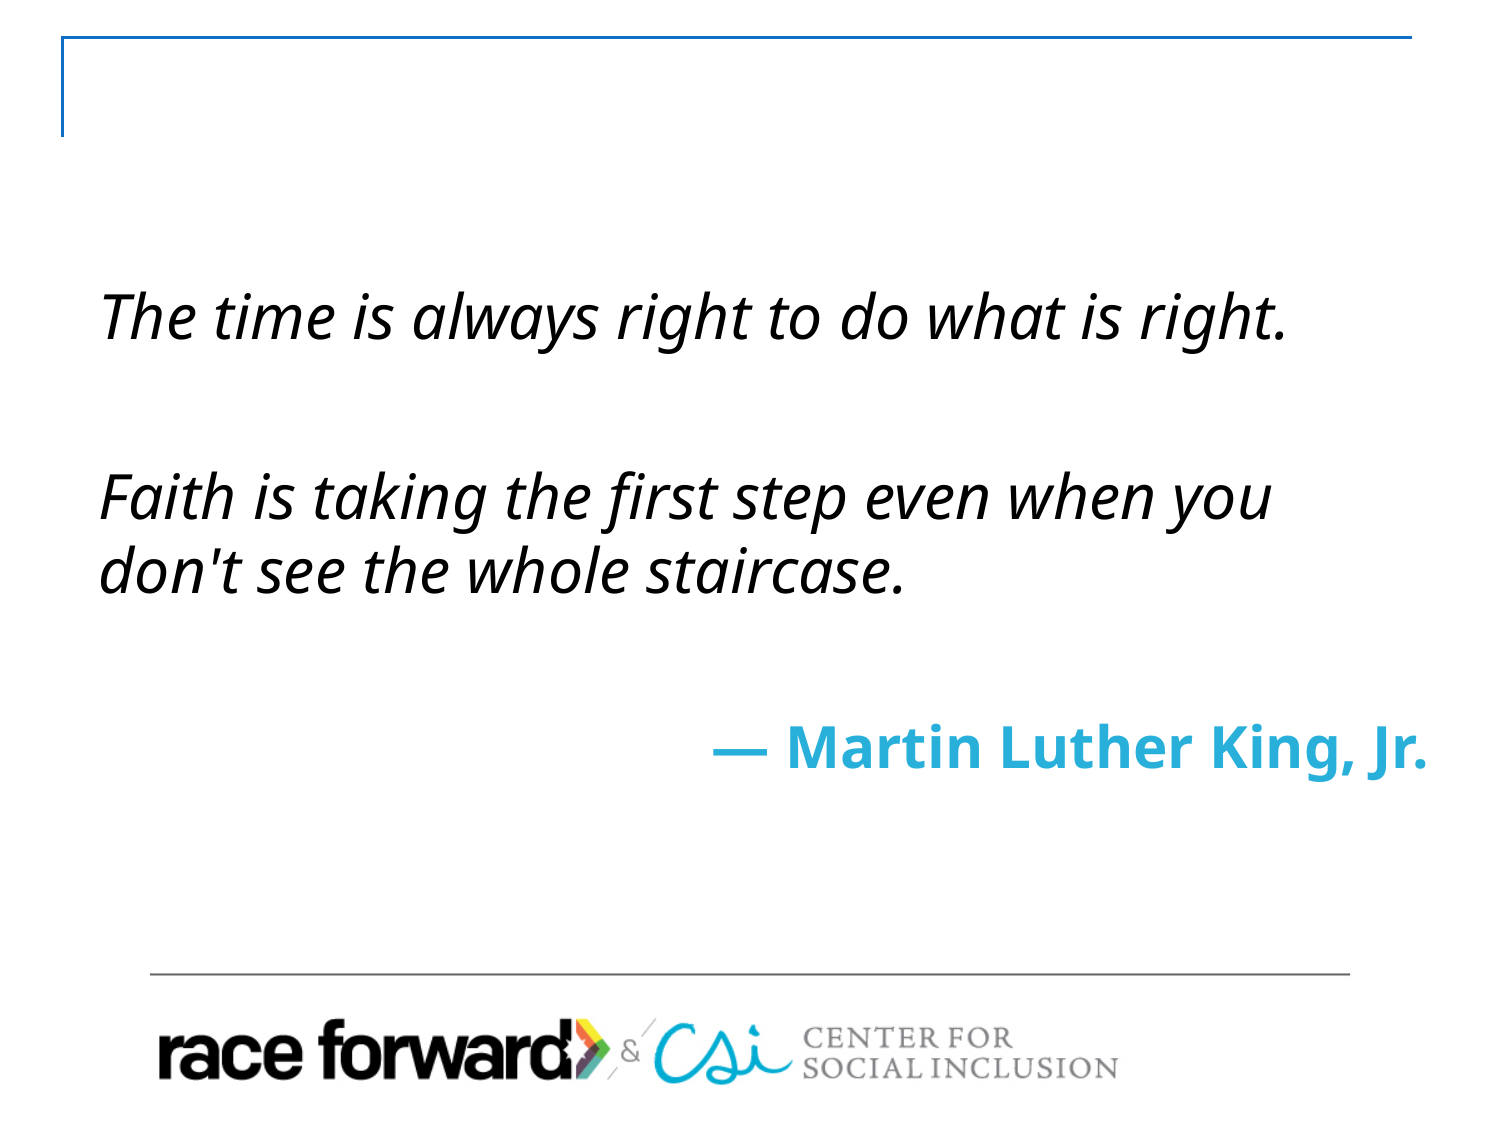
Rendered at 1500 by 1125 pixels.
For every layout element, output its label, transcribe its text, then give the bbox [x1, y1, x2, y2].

picture [0, 956, 1500, 1125]
list The time is always right to do what is right. Faith is taking the first step even when you don't see the whole staircase. ― Martin Luther King, Jr. [83, 269, 1445, 955]
